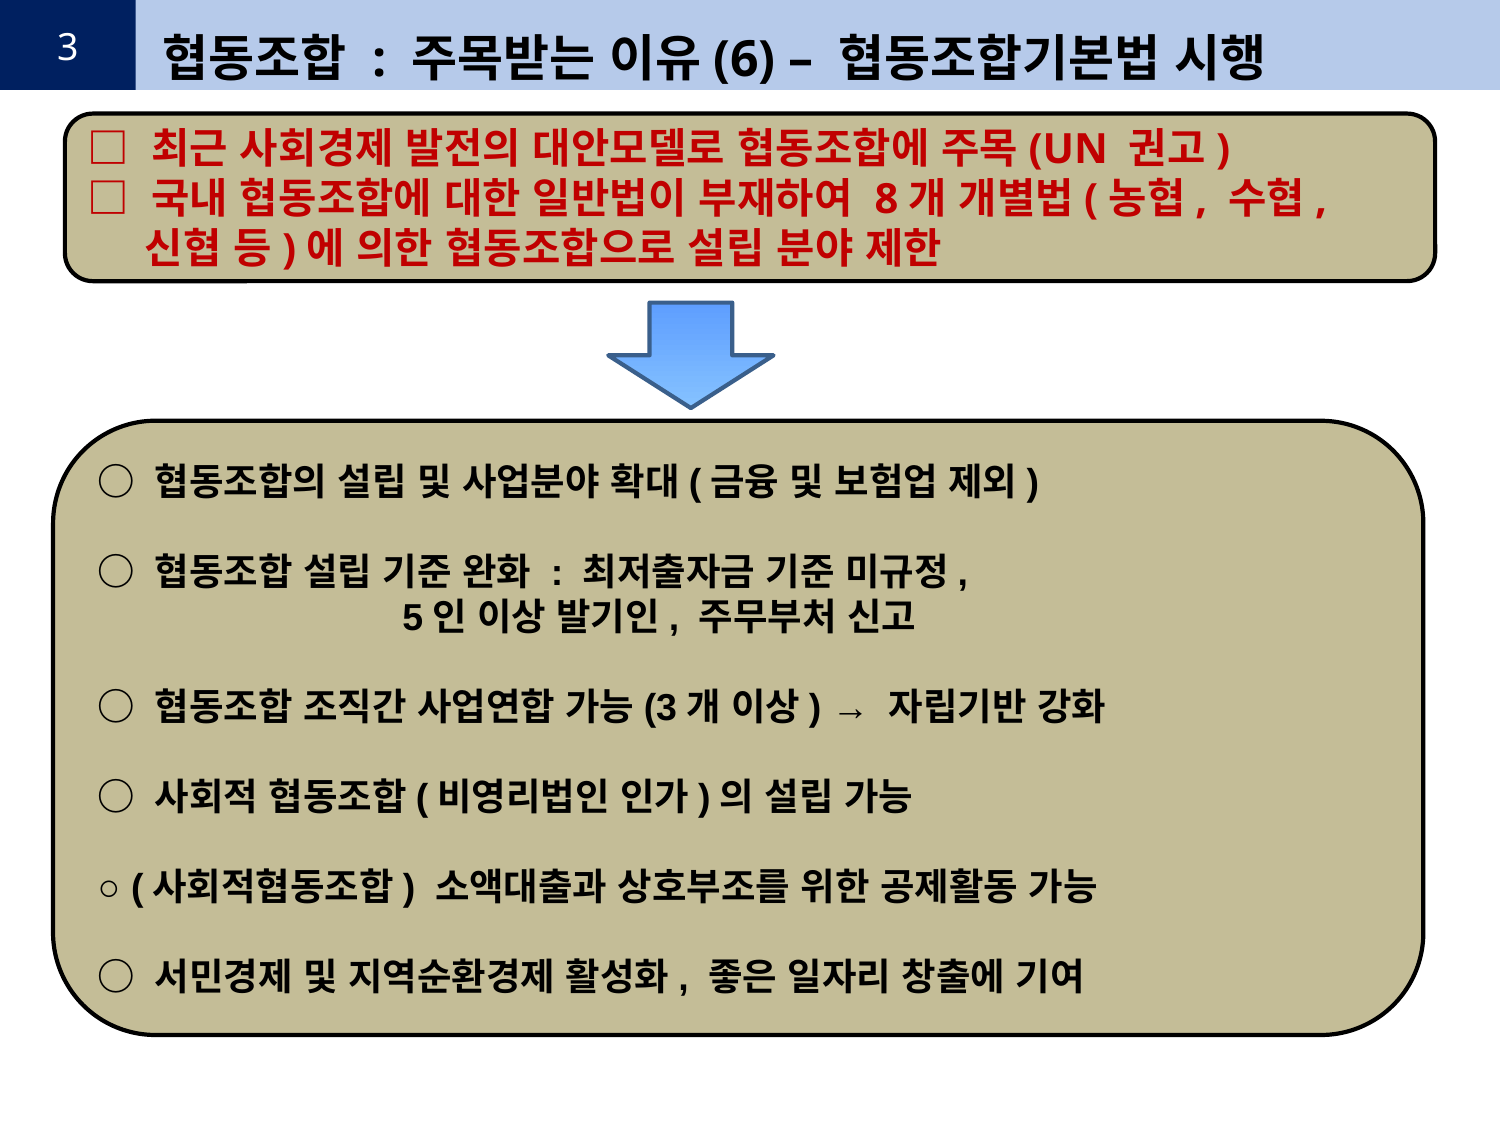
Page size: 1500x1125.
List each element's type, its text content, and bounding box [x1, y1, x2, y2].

text_box ○ 협동조합의 설립 및 사업분야 확대(금융 및 보험업 제외) ○ 협동조합 설립 기준 완화 : 최저출자금 기준 미규정, 5인 이상 발기인, 주무부처 신고 ○ 협동조합 조직간 사업연합 가능(3개 이상) → 자립기반 강화 ○ 사회적 협동조합(비영리법인 인가)의 설립 가능 ○ (사회적협동조합) 소액대출과 상호부조를 위한 공제활동 가능 ○ 서민경제 및 지역순환경제 활성화, 좋은 일자리 창출에 기여 [50, 418, 1426, 1038]
text_box [606, 300, 776, 410]
text_box □ 최근 사회경제 발전의 대안모델로 협동조합에 주목(UN 권고) □ 국내 협동조합에 대한 일반법이 부재하여 8개 개별법(농협, 수협, 신협 등)에 의한 협동조합으로 설립 분야 제한 [62, 111, 1438, 284]
text_box [148, 0, 1500, 92]
text_box [0, 0, 148, 106]
text_box 협동조합 : 주목받는 이유(6) – 협동조합기본법 시행 [147, 19, 1435, 94]
